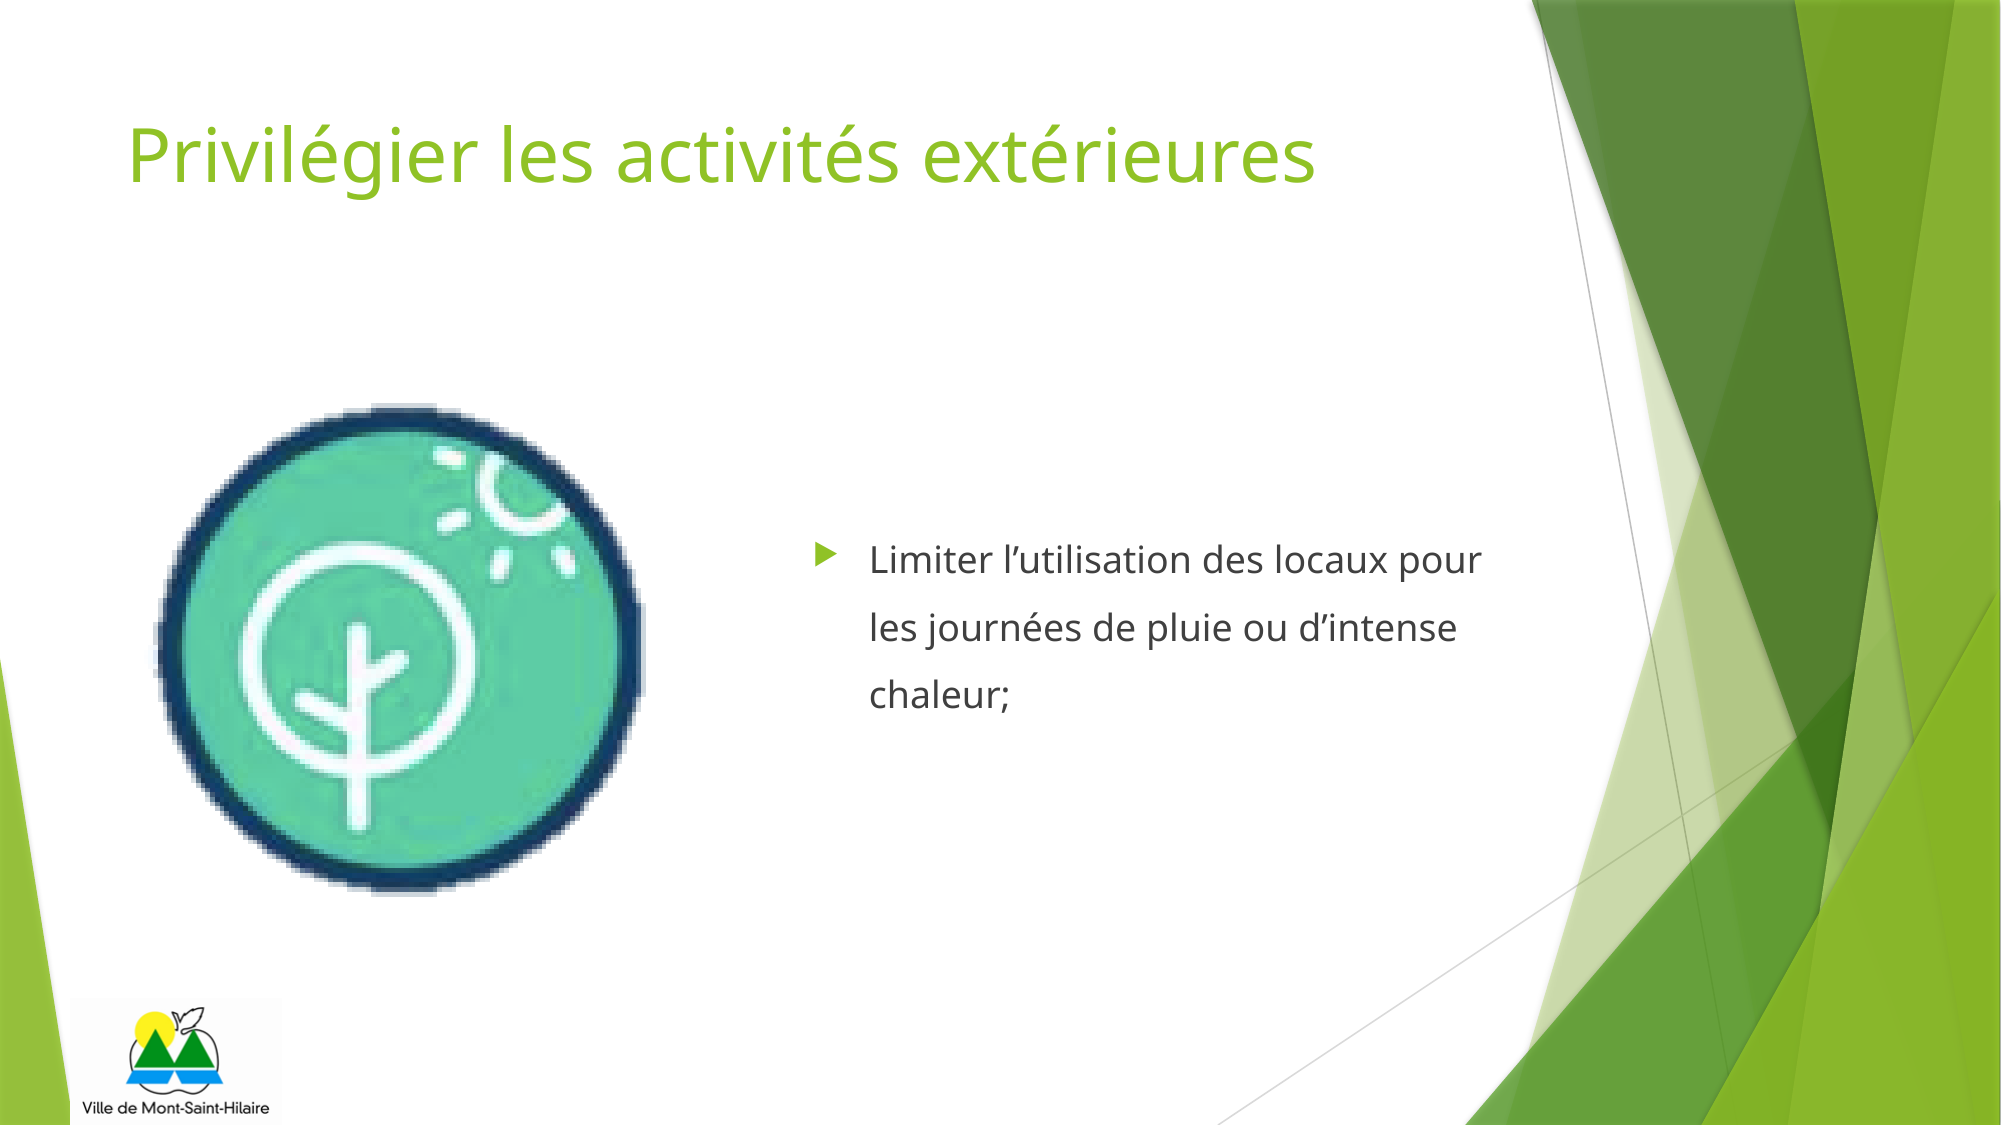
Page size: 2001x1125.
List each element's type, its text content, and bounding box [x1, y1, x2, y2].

picture [110, 353, 709, 974]
list Limiter l’utilisation des locaux pour les journées de pluie ou d’intense chaleur; [797, 440, 1522, 755]
title Privilégier les activités extérieures [111, 99, 1522, 317]
picture [69, 998, 282, 1125]
